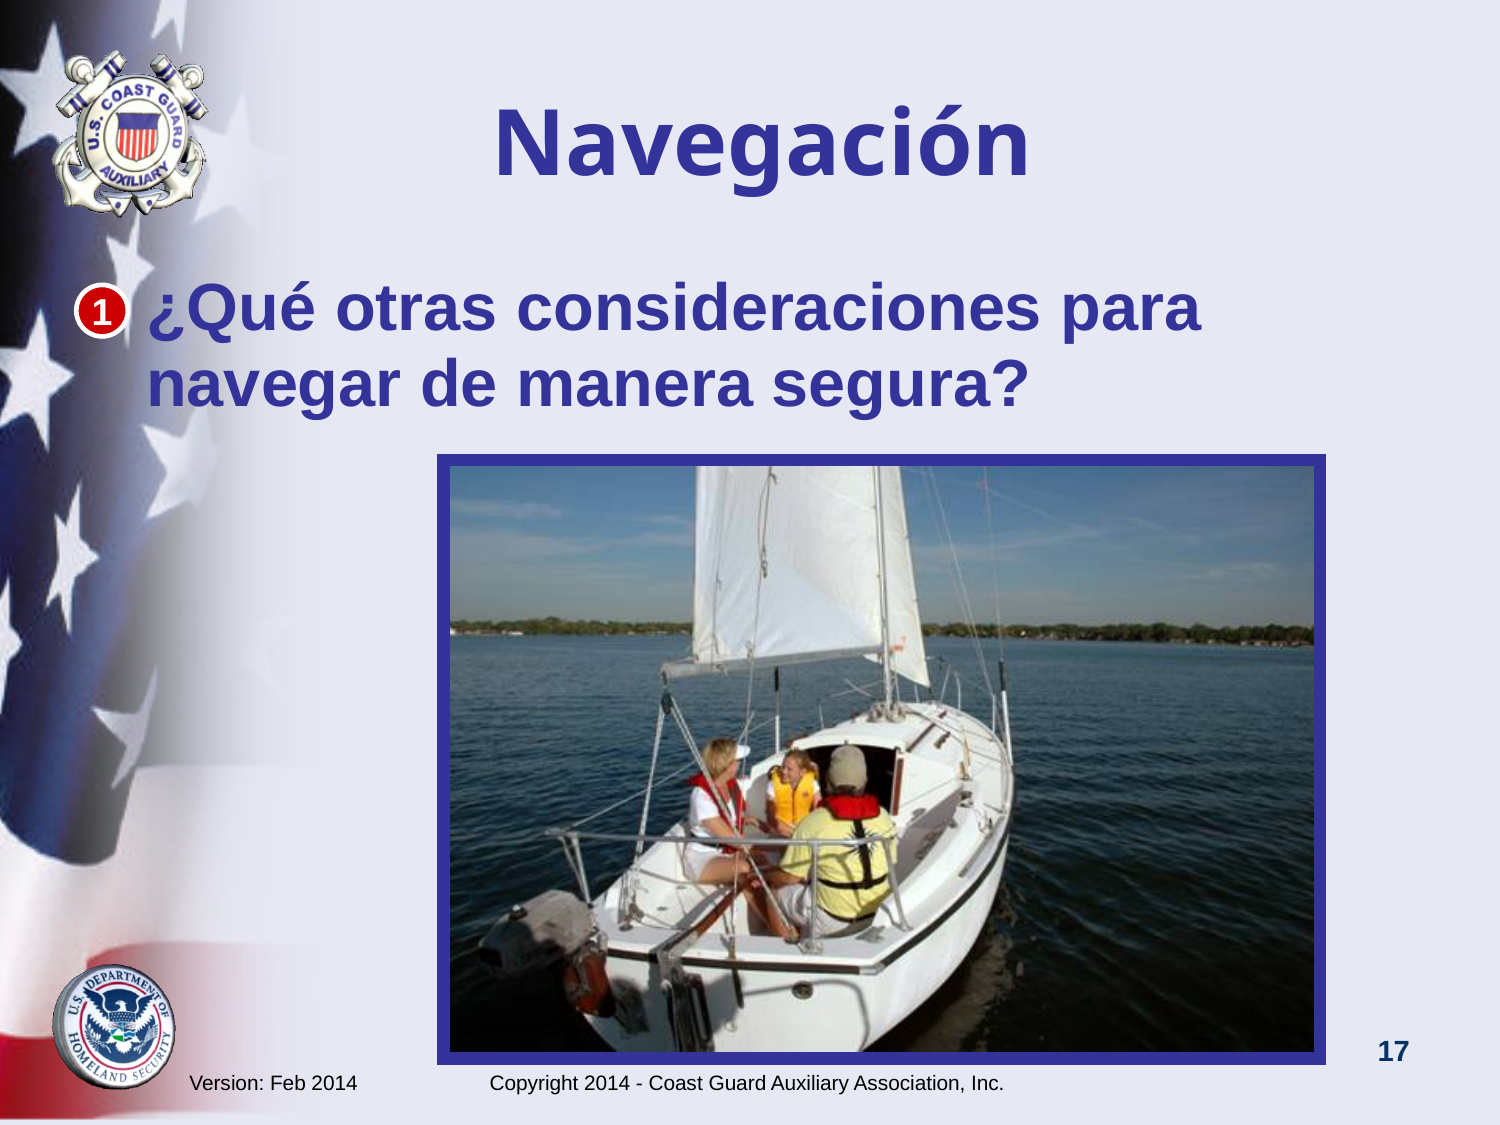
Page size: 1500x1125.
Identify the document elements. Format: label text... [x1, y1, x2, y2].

text_box 1 [76, 284, 128, 337]
picture [0, 0, 1500, 1125]
footer Version: Feb 2014 Copyright 2014 - Coast Guard Auxiliary Association, Inc. [112, 1024, 1088, 1103]
slide_number 17 [1088, 1024, 1426, 1103]
title Navegación [99, 45, 1425, 233]
list ¿Qué otras consideraciones para navegar de manera segura? [75, 262, 1425, 1005]
